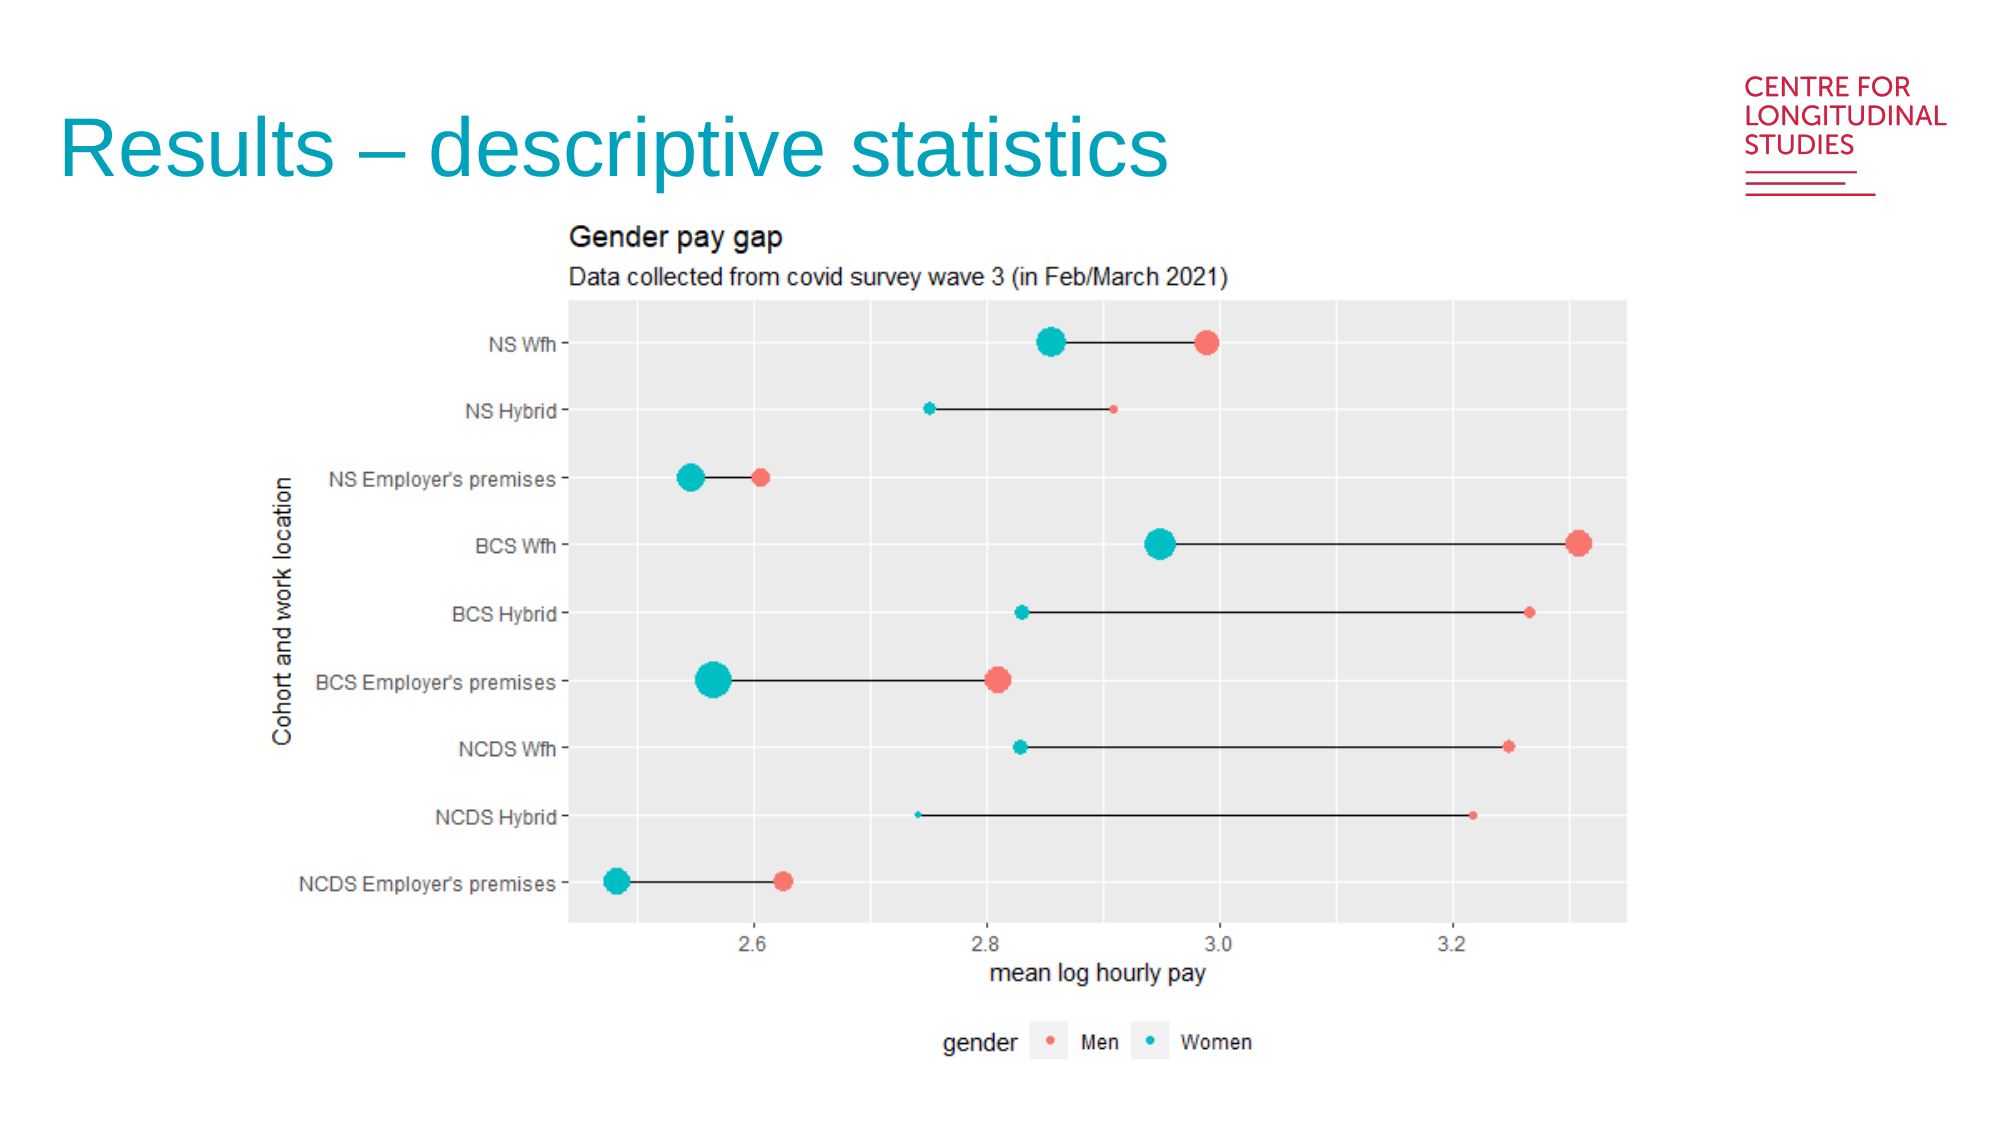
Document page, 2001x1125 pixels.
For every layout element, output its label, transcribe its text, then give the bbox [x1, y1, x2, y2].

text_box Results – descriptive statistics [58, 84, 1784, 215]
picture [261, 214, 1639, 1073]
